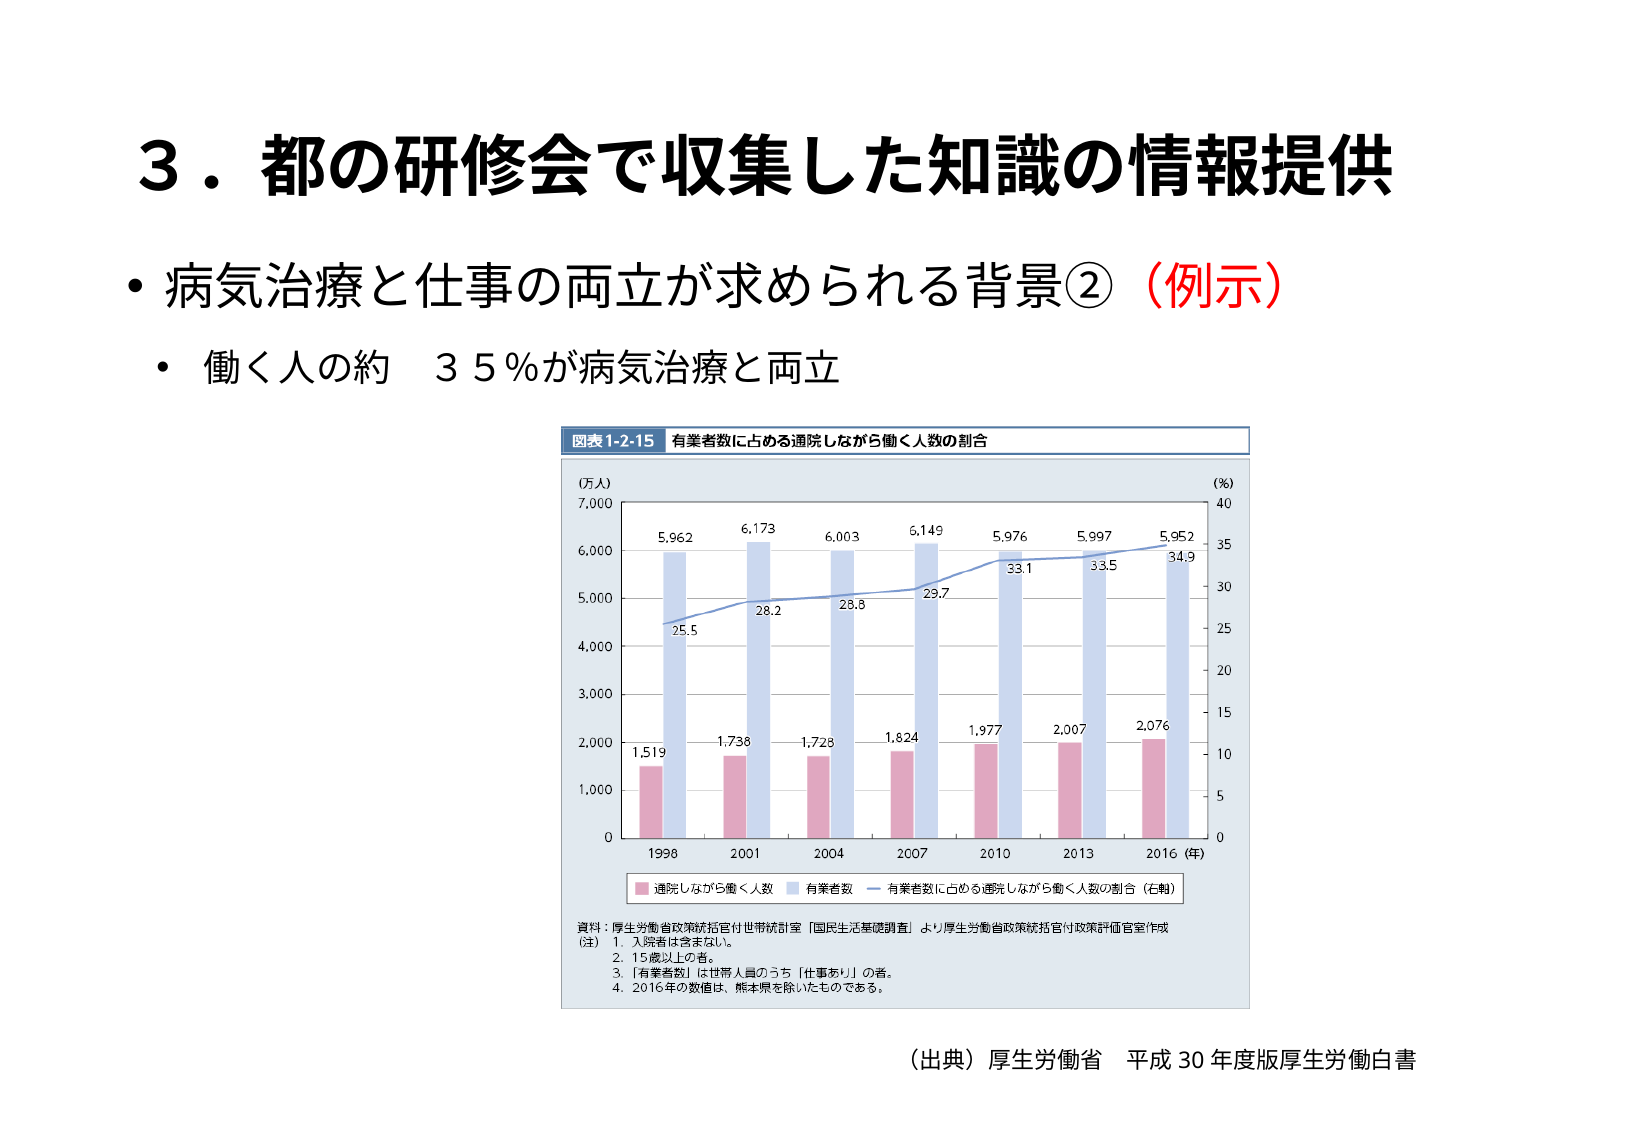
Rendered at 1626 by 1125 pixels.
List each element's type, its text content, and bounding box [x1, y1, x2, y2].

text_box （出典）厚生労働省 平成30年度版厚生労働白書 [881, 1008, 1625, 1110]
list 病気治療と仕事の両立が求められる背景②（例示） [111, 253, 1514, 324]
title ３．都の研修会で収集した知識の情報提供 [111, 59, 1514, 253]
text_box 働く人の約 ３５％が病気治療と両立 [141, 336, 1579, 397]
picture [561, 426, 1250, 1009]
